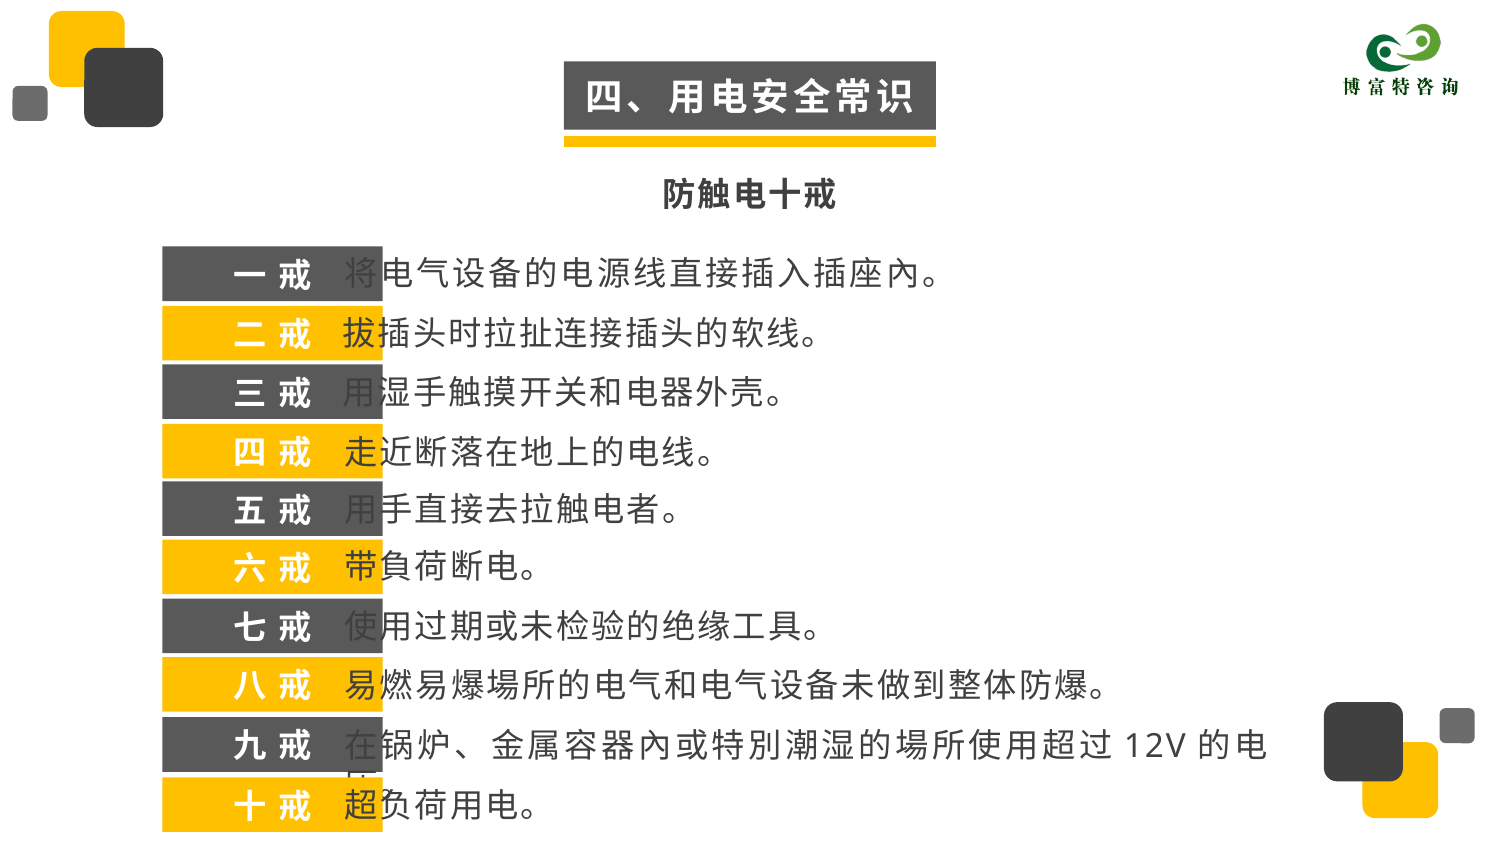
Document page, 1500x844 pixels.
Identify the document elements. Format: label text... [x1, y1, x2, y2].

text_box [215, 245, 1285, 833]
text_box 防触电十戒 [591, 165, 909, 221]
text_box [563, 60, 936, 142]
picture [1329, 23, 1477, 98]
